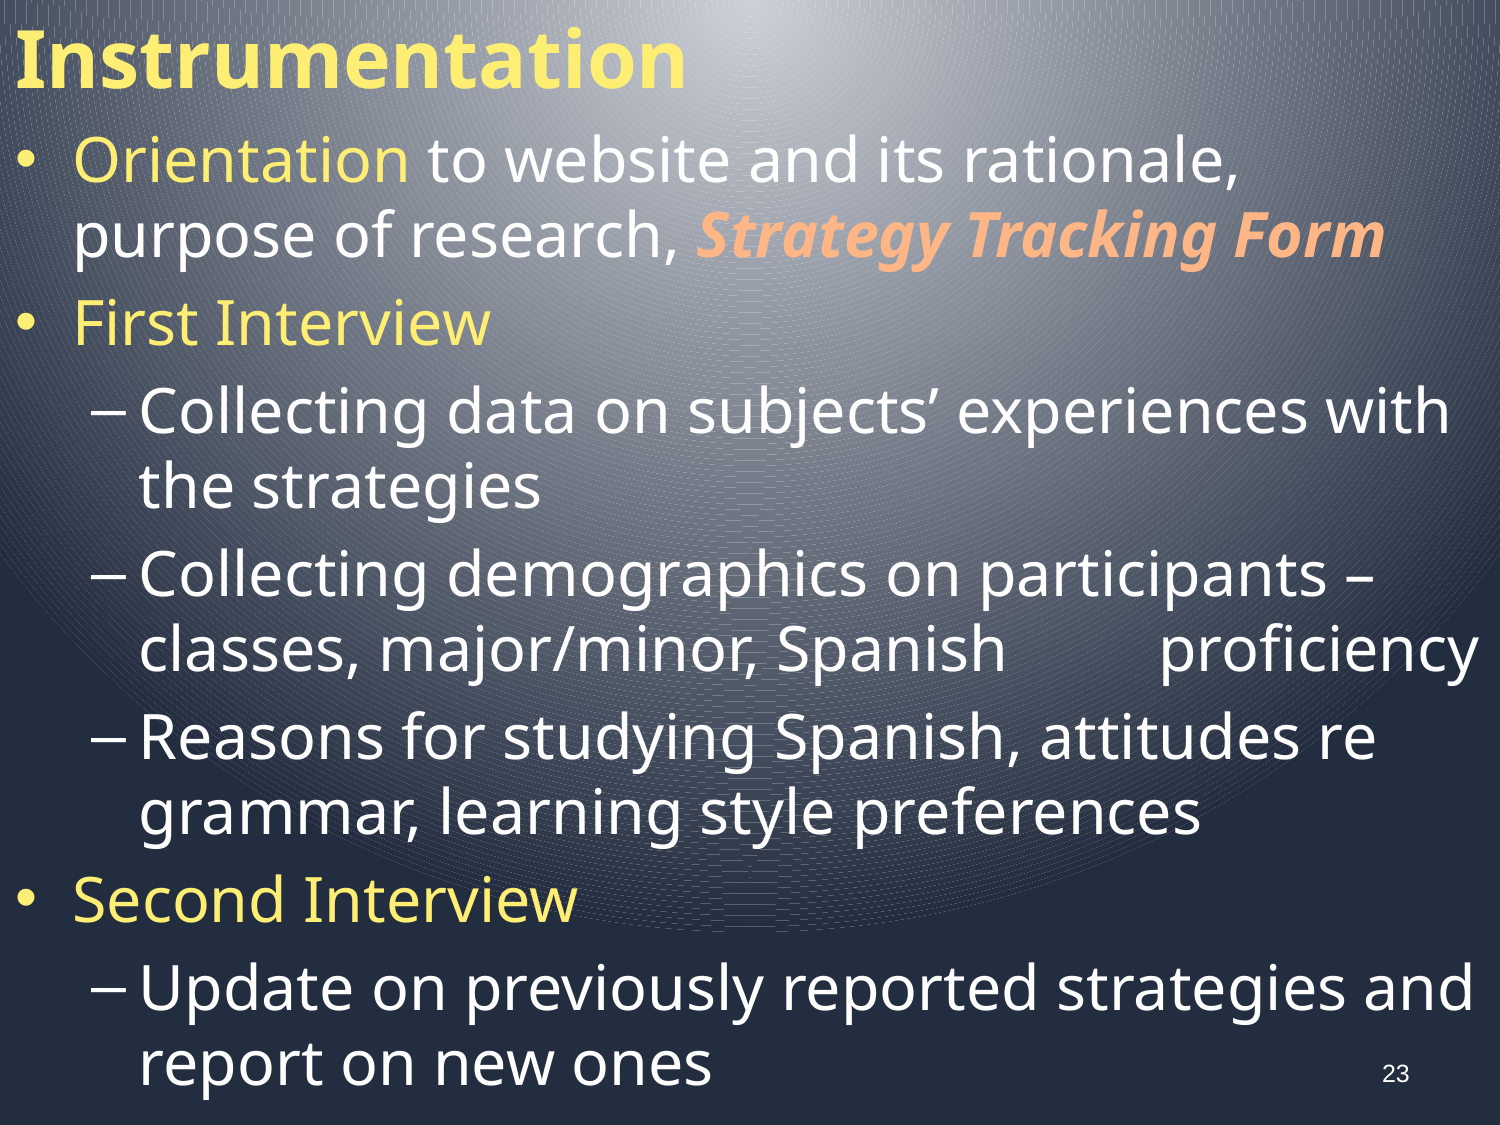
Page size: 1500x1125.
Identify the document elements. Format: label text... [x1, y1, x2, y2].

title Instrumentation [0, 0, 1332, 112]
slide_number 23 [1074, 1042, 1425, 1103]
list Orientation to website and its rationale, purpose of research, Strategy Tracking Form First Interview Collecting data on subjects’ experiences with the strategies Collecting demographics on participants – classes, major/minor, Spanish proficiency Reasons for studying Spanish, attitudes re grammar, learning style preferences Second Interview Update on previously reported strategies and report on new ones [0, 112, 1500, 1125]
